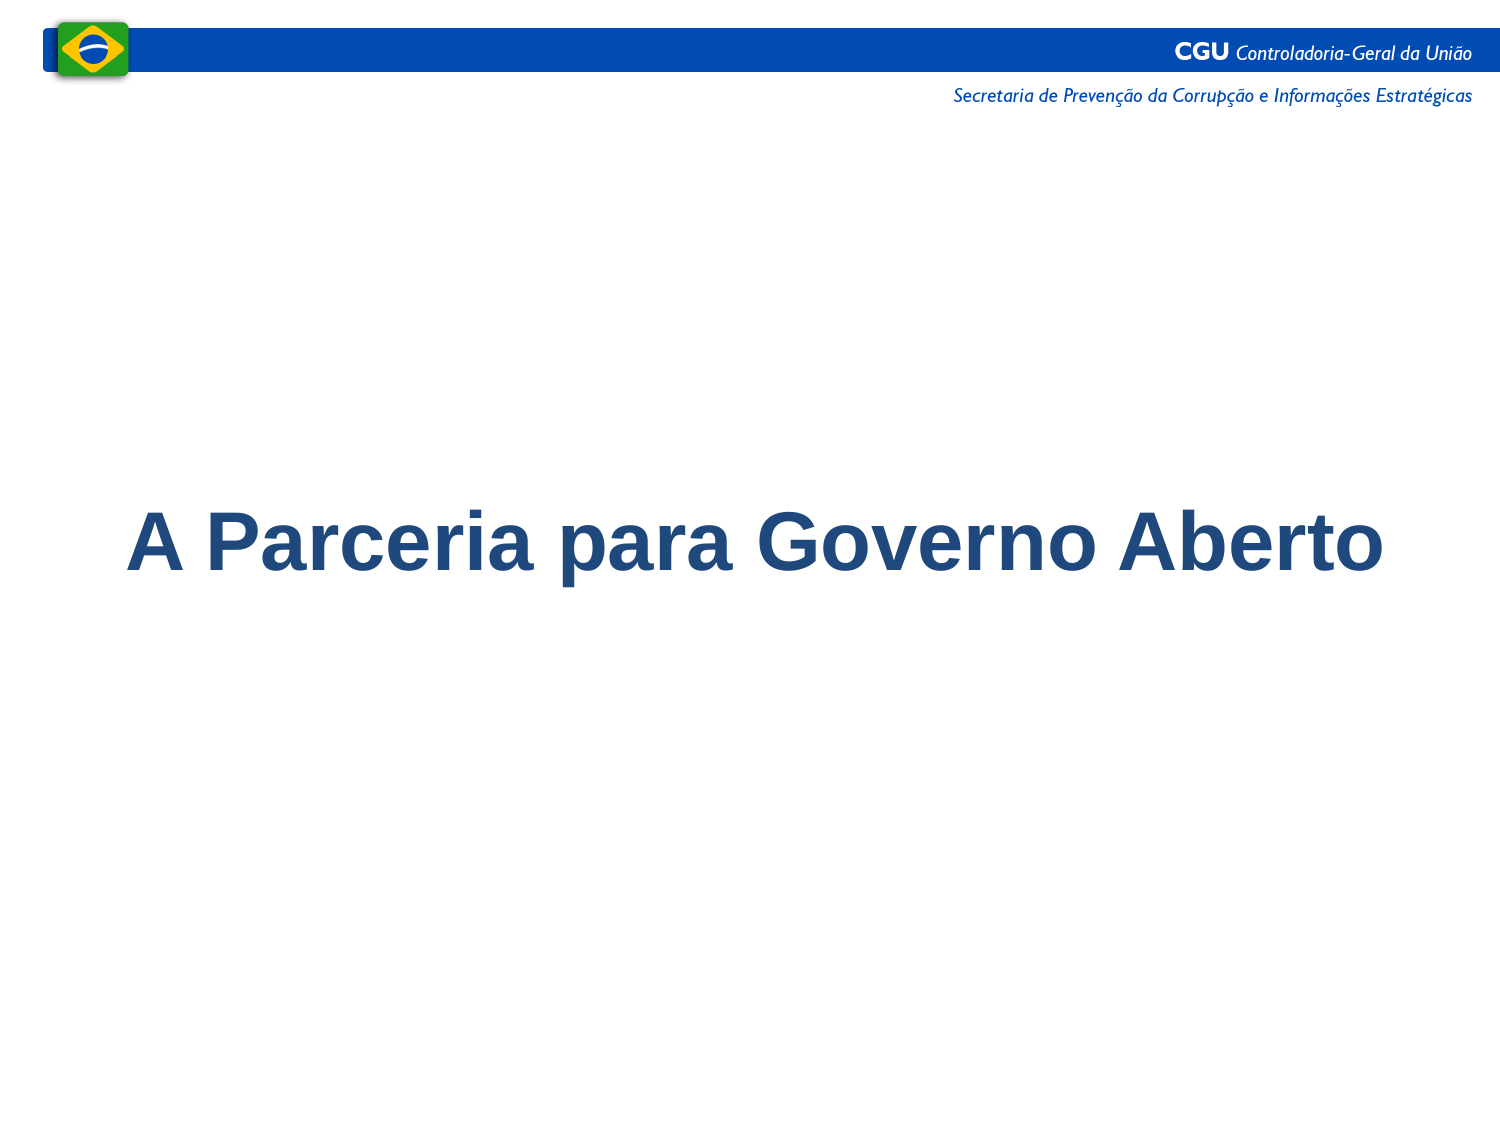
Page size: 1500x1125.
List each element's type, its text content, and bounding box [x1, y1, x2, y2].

picture [0, 0, 1500, 170]
text_box A Parceria para Governo Aberto [53, 479, 1459, 595]
